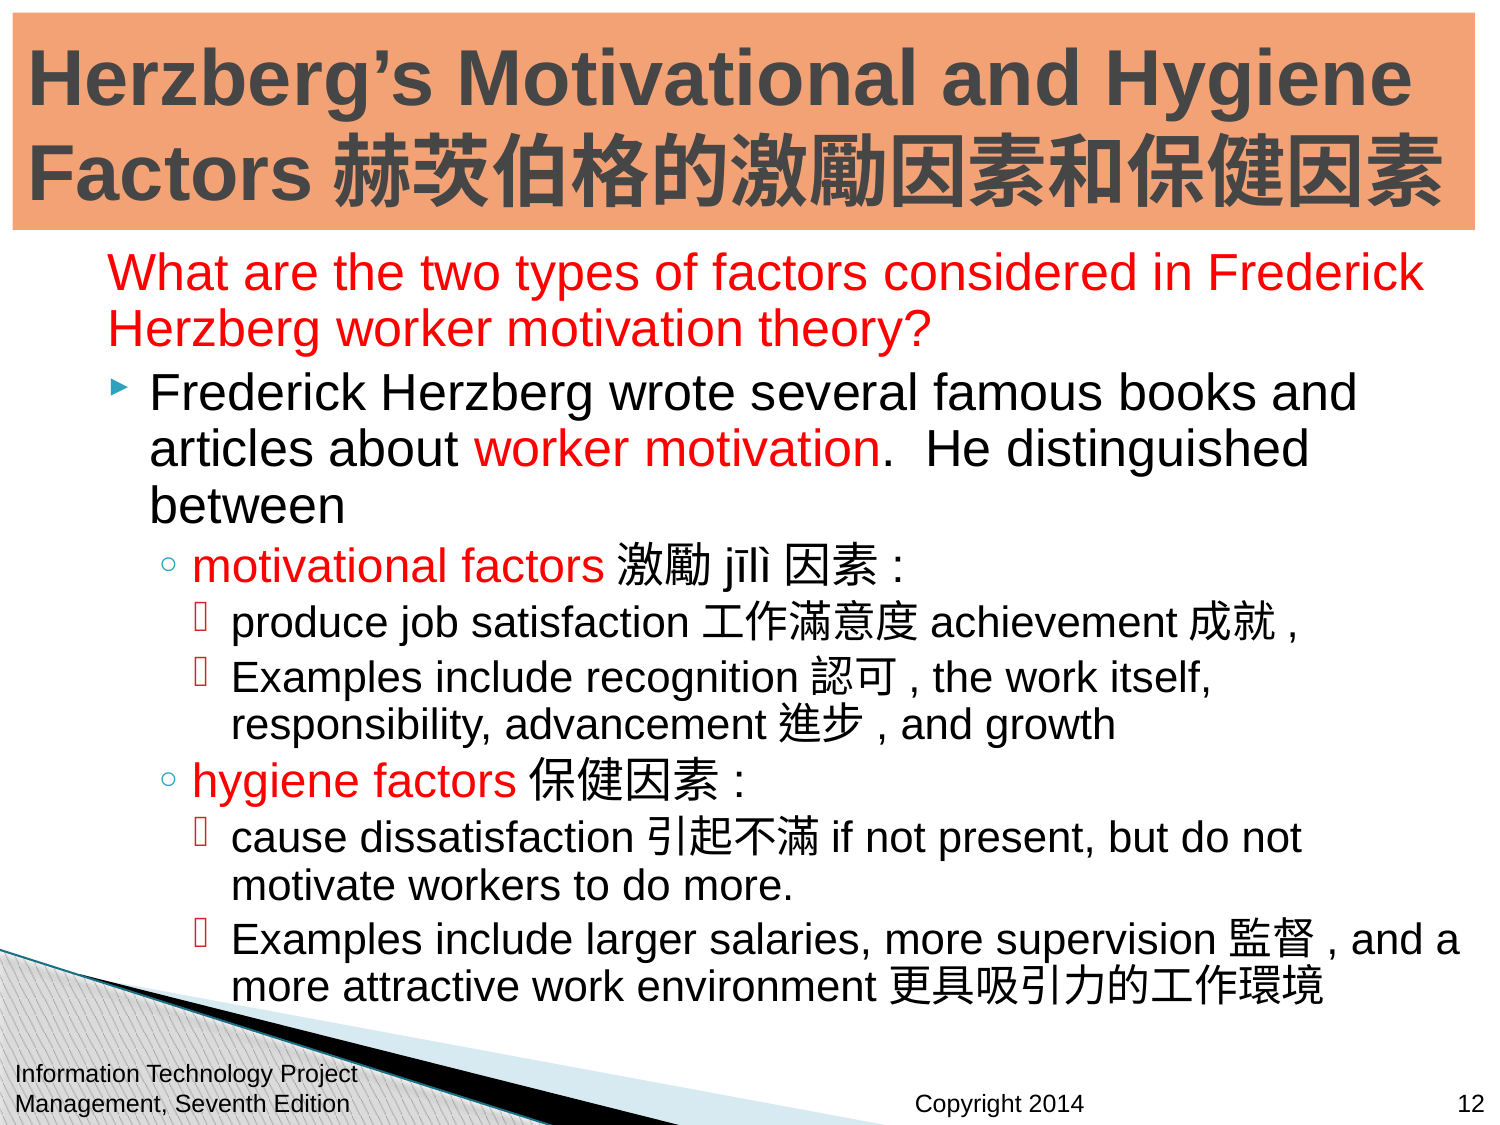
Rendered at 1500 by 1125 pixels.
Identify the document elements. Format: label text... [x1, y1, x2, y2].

title Herzberg’s Motivational and Hygiene Factors赫茨伯格的激勵因素和保健因素 [12, 12, 1475, 230]
slide_number 12 [1408, 1065, 1500, 1125]
list What are the two types of factors considered in Frederick Herzberg worker motivation theory? Frederick Herzberg wrote several famous books and articles about worker motivation. He distinguished between motivational factors激勵jīlì因素: produce job satisfaction工作滿意度achievement成就, Examples include recognition認可, the work itself, responsibility, advancement進步, and growth hygiene factors保健因素: cause dissatisfaction引起不滿if not present, but do not motivate workers to do more. Examples include larger salaries, more supervision監督, and a more attractive work environment更具吸引力的工作環境 [74, 237, 1488, 981]
footer Information Technology Project Management, Seventh Edition [0, 1065, 425, 1125]
